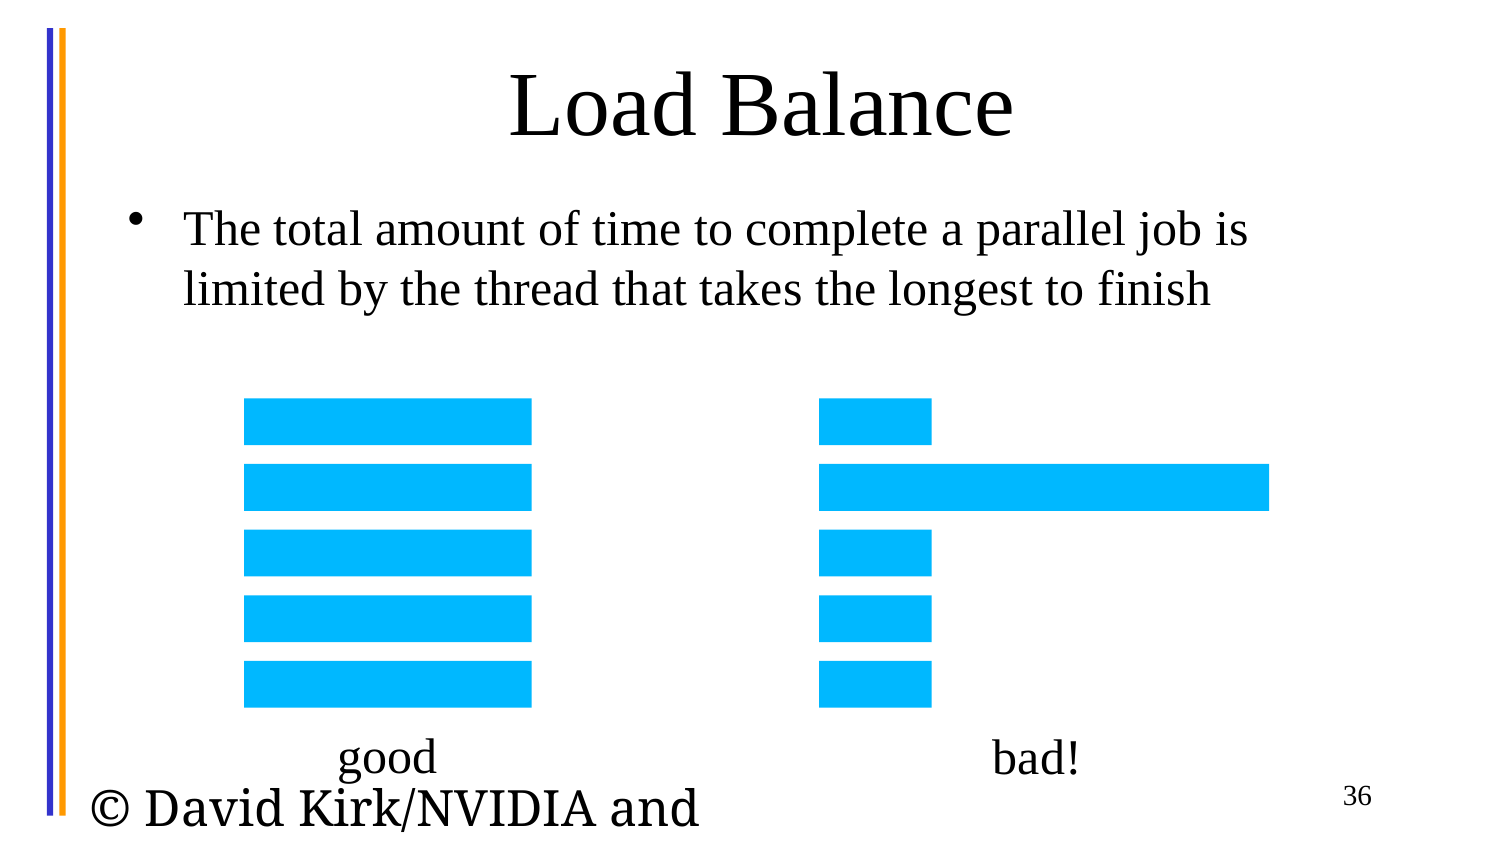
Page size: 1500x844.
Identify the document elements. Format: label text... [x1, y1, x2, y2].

text_box [244, 595, 532, 643]
text_box [244, 529, 532, 577]
text_box [819, 398, 932, 446]
text_box [244, 398, 532, 446]
title Load Balance [112, 28, 1413, 169]
text_box [819, 463, 1270, 511]
text_box [244, 660, 532, 708]
list The total amount of time to complete a parallel job is limited by the thread that takes the longest to finish [112, 187, 1413, 750]
footer © David Kirk/NVIDIA and Wen-mei W. Hwu, 2007-2016 ECE408/CS483, University of Illinois, Urbana-Champaign [75, 768, 788, 826]
text_box good [322, 716, 453, 768]
text_box [819, 595, 932, 643]
text_box [244, 463, 532, 511]
slide_number 36 [1074, 768, 1388, 826]
text_box [819, 660, 932, 708]
text_box [819, 529, 932, 577]
text_box bad! [978, 717, 1097, 792]
